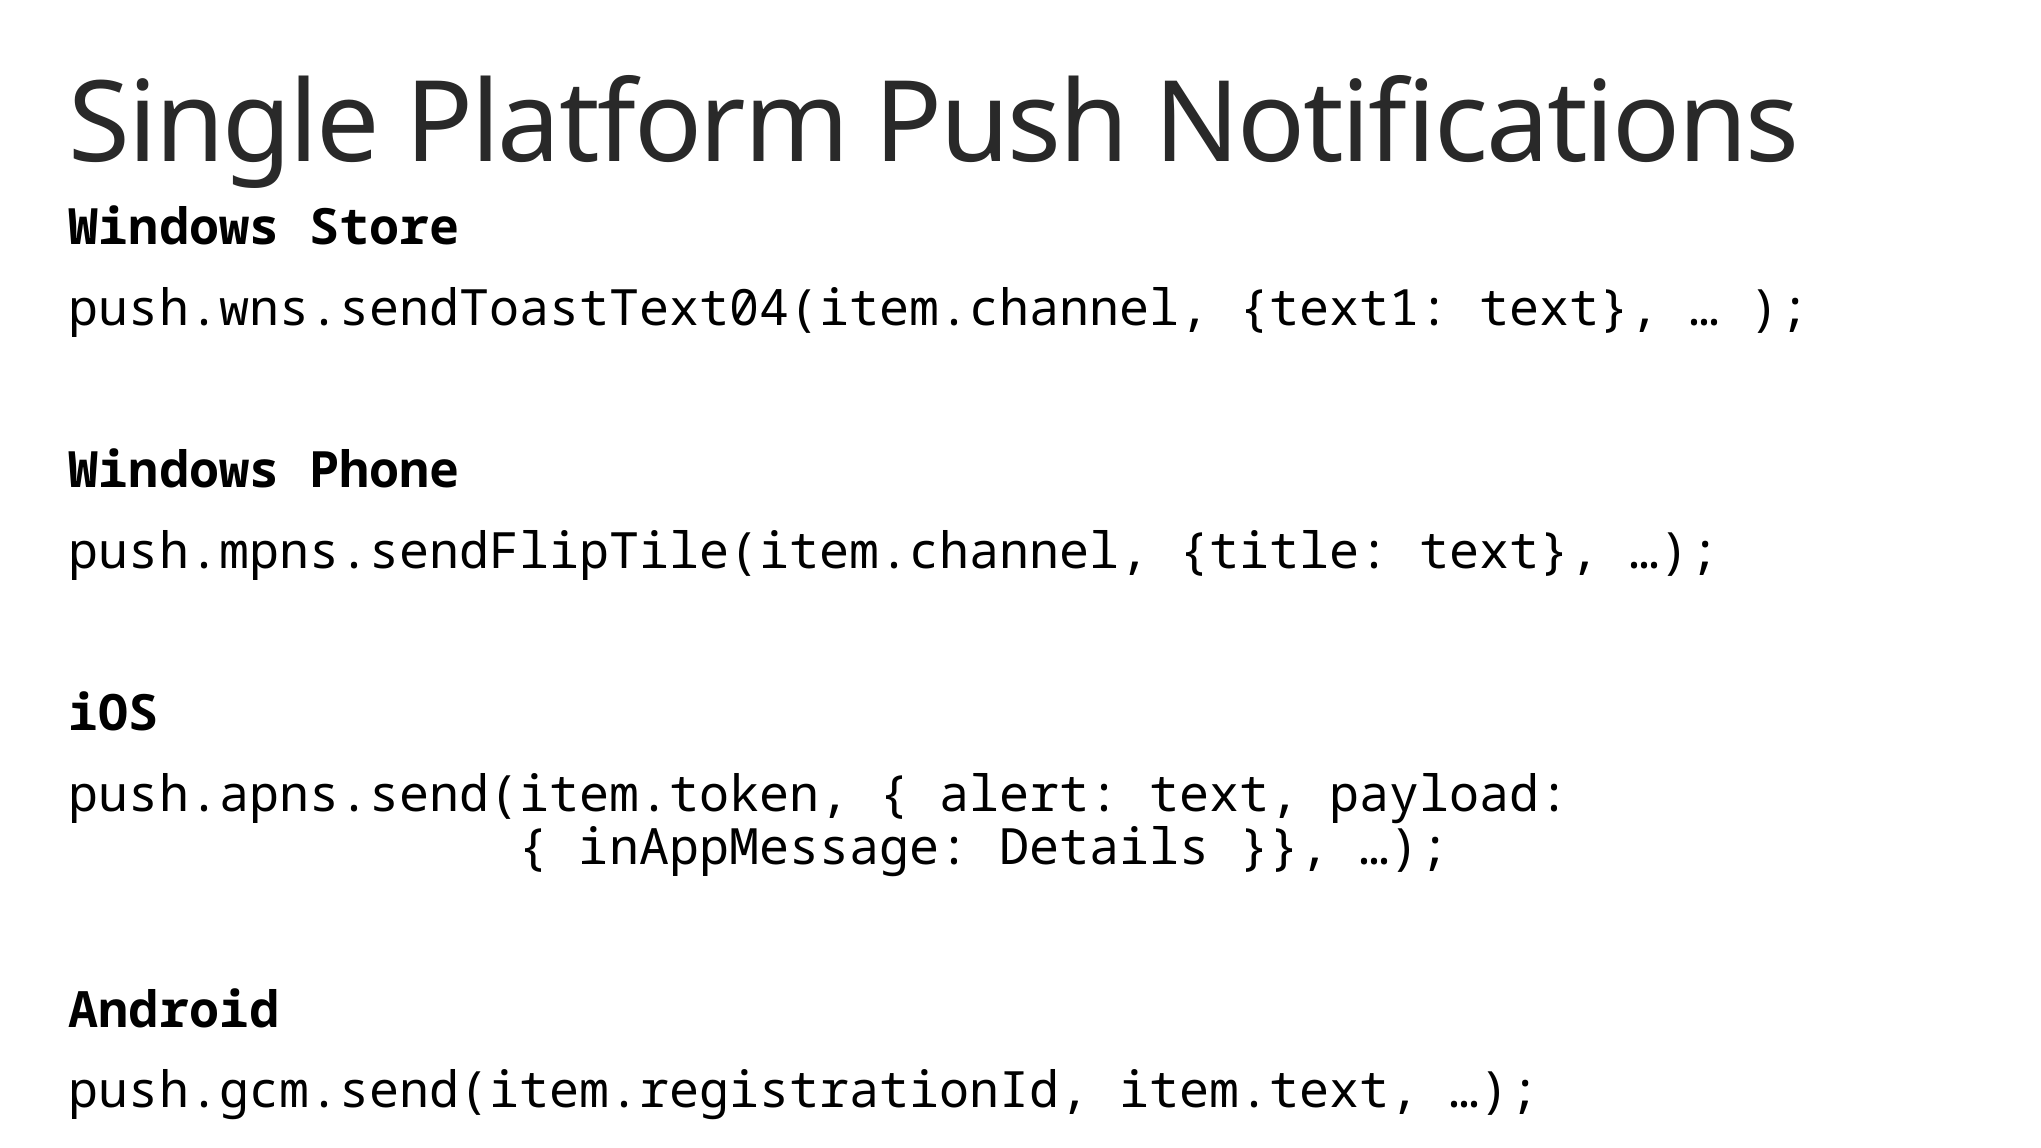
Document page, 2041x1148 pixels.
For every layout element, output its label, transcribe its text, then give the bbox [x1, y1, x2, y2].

title Single Platform Push Notifications [45, 48, 1996, 186]
list Windows Store push.wns.sendToastText04(item.channel, {text1: text}, … ); Windows Phone push.mpns.sendFlipTile(item.channel, {title: text}, …); iOS push.apns.send(item.token, { alert: text, payload: { inAppMessage: Details }}, …); Android push.gcm.send(item.registrationId, item.text, …); [45, 186, 1996, 1012]
